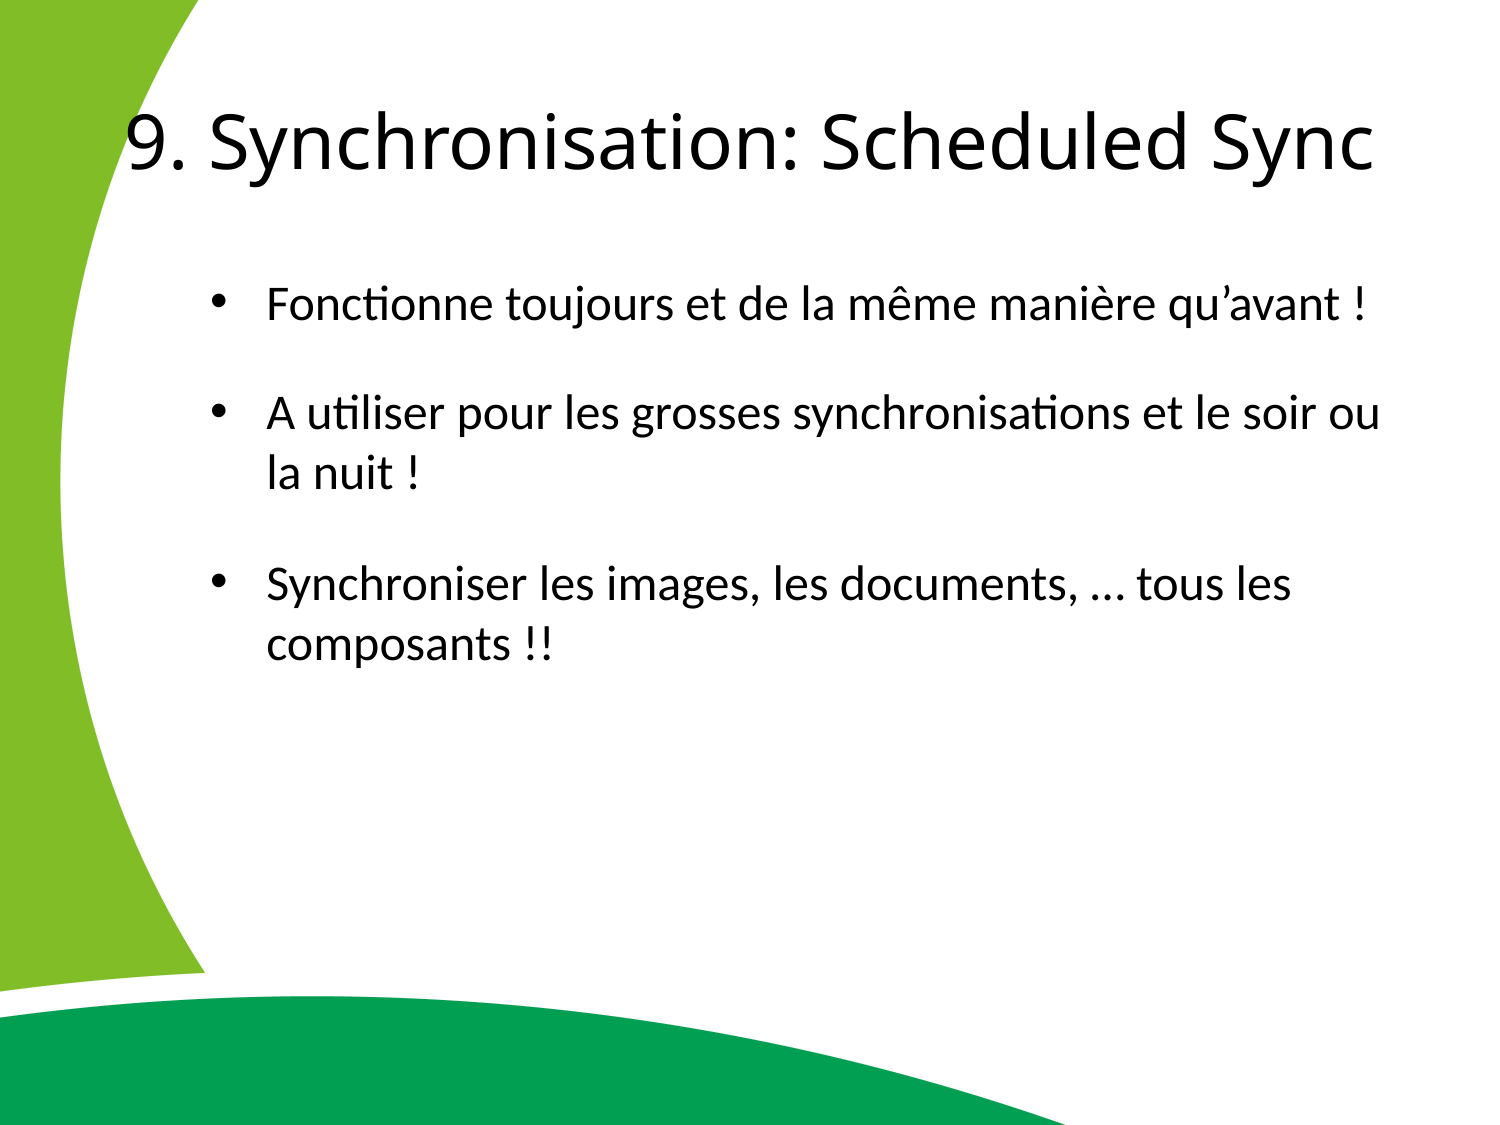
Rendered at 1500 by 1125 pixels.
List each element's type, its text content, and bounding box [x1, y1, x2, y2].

title 9. Synchronisation: Scheduled Sync [75, 45, 1425, 233]
picture [0, 0, 1500, 1125]
list Fonctionne toujours et de la même manière qu’avant ! A utiliser pour les grosses synchronisations et le soir ou la nuit ! Synchroniser les images, les documents, … tous les composants !! [75, 262, 1425, 1005]
